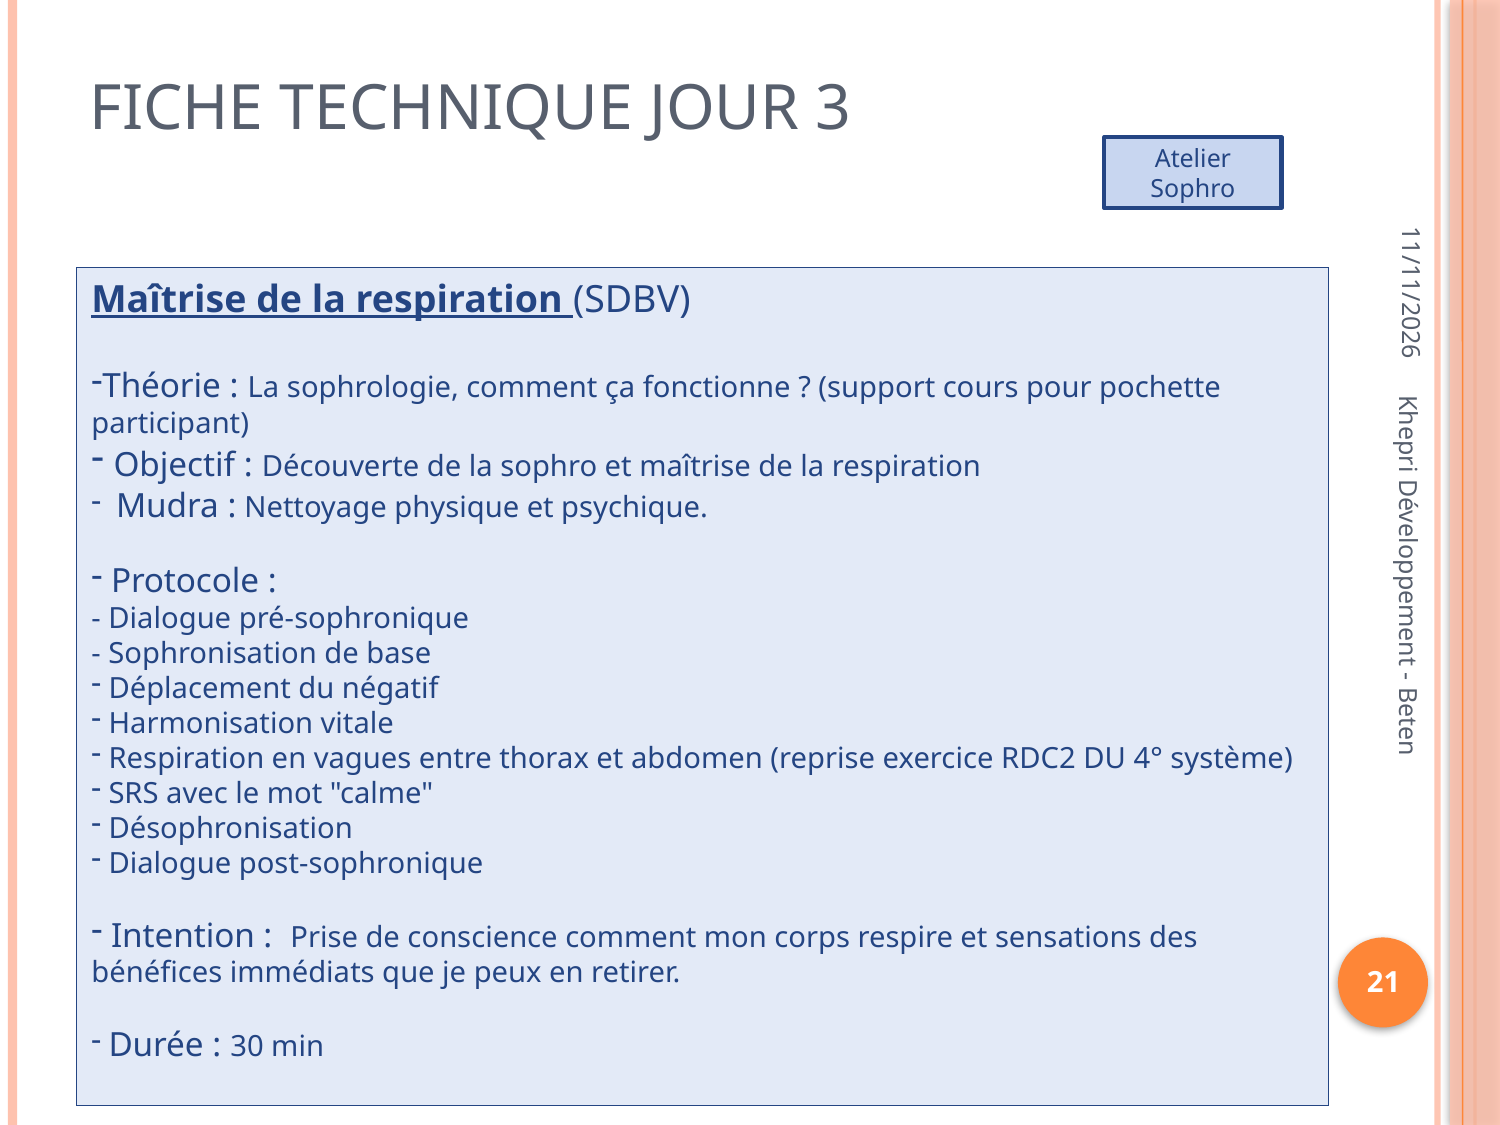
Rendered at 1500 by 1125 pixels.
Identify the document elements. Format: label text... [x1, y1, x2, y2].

text_box Atelier Sophro [1102, 135, 1284, 210]
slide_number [1378, 43, 1442, 374]
footer Khepri Développement - Beten [1379, 380, 1440, 906]
text_box Maîtrise de la respiration (SDBV) Théorie : La sophrologie, comment ça fonctionne ? (support cours pour pochette participant) Objectif : Découverte de la sophro et maîtrise de la respiration Mudra : Nettoyage physique et psychique. Protocole : - Dialogue pré-sophronique - Sophronisation de base Déplacement du négatif Harmonisation vitale Respiration en vagues entre thorax et abdomen (reprise exercice RDC2 DU 4° système) SRS avec le mot "calme" Désophronisation Dialogue post-sophronique Intention : Prise de conscience comment mon corps respire et sensations des bénéfices immédiats que je peux en retirer. Durée : 30 min [76, 267, 1329, 1106]
slide_number 21 [1333, 940, 1434, 1027]
title Fiche technique jour 3 [75, 45, 1300, 149]
